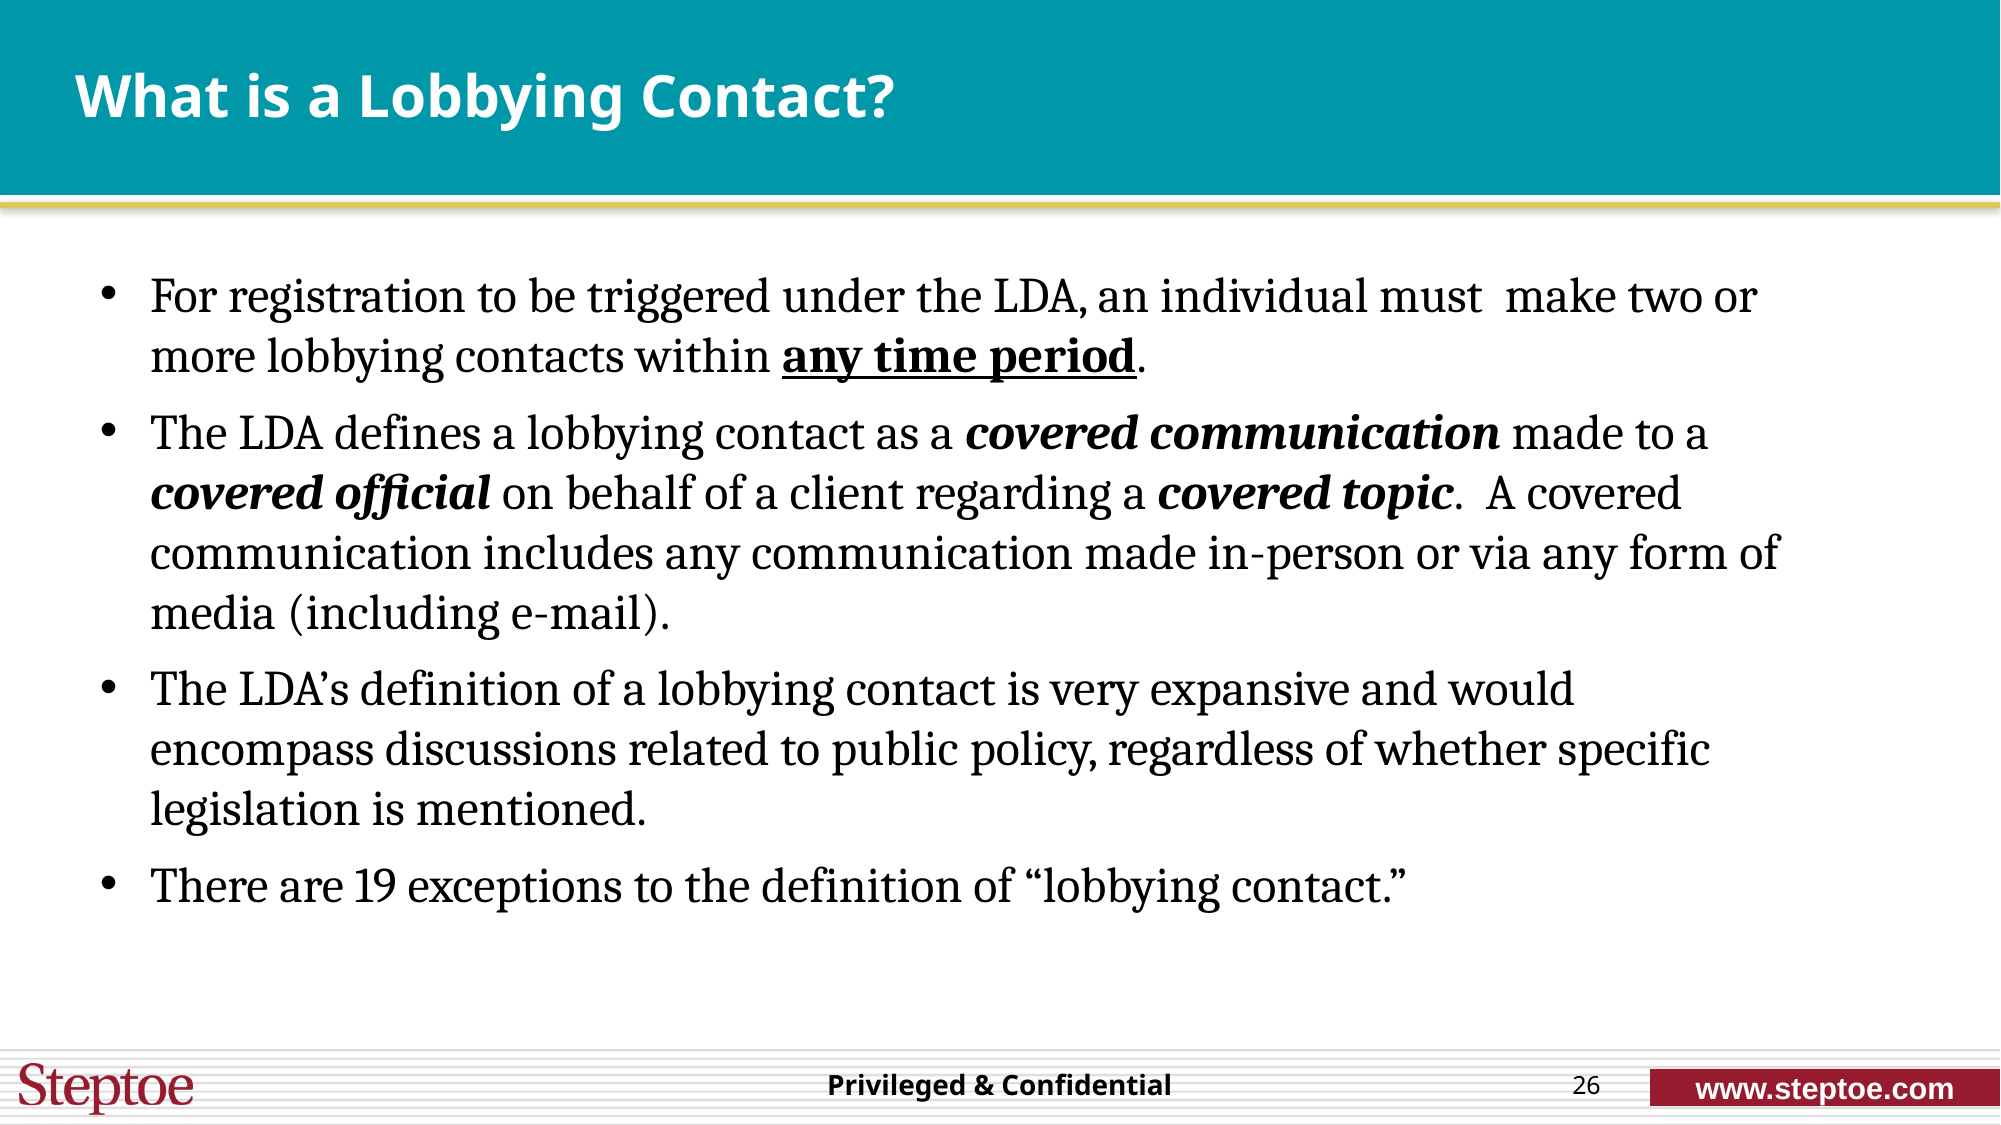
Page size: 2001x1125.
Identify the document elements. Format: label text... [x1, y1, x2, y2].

slide_number 26 [1430, 1049, 1601, 1125]
title What is a Lobbying Contact? [0, 0, 2000, 195]
picture [0, 1049, 1430, 1125]
picture [1601, 1049, 2000, 1125]
list For registration to be triggered under the LDA, an individual must make two or more lobbying contacts within any time period. The LDA defines a lobbying contact as a covered communication made to a covered official on behalf of a client regarding a covered topic. A covered communication includes any communication made in-person or via any form of media (including e-mail). The LDA’s definition of a lobbying contact is very expansive and would encompass discussions related to public policy, regardless of whether specific legislation is mentioned. There are 19 exceptions to the definition of “lobbying contact.” [99, 262, 1800, 1005]
